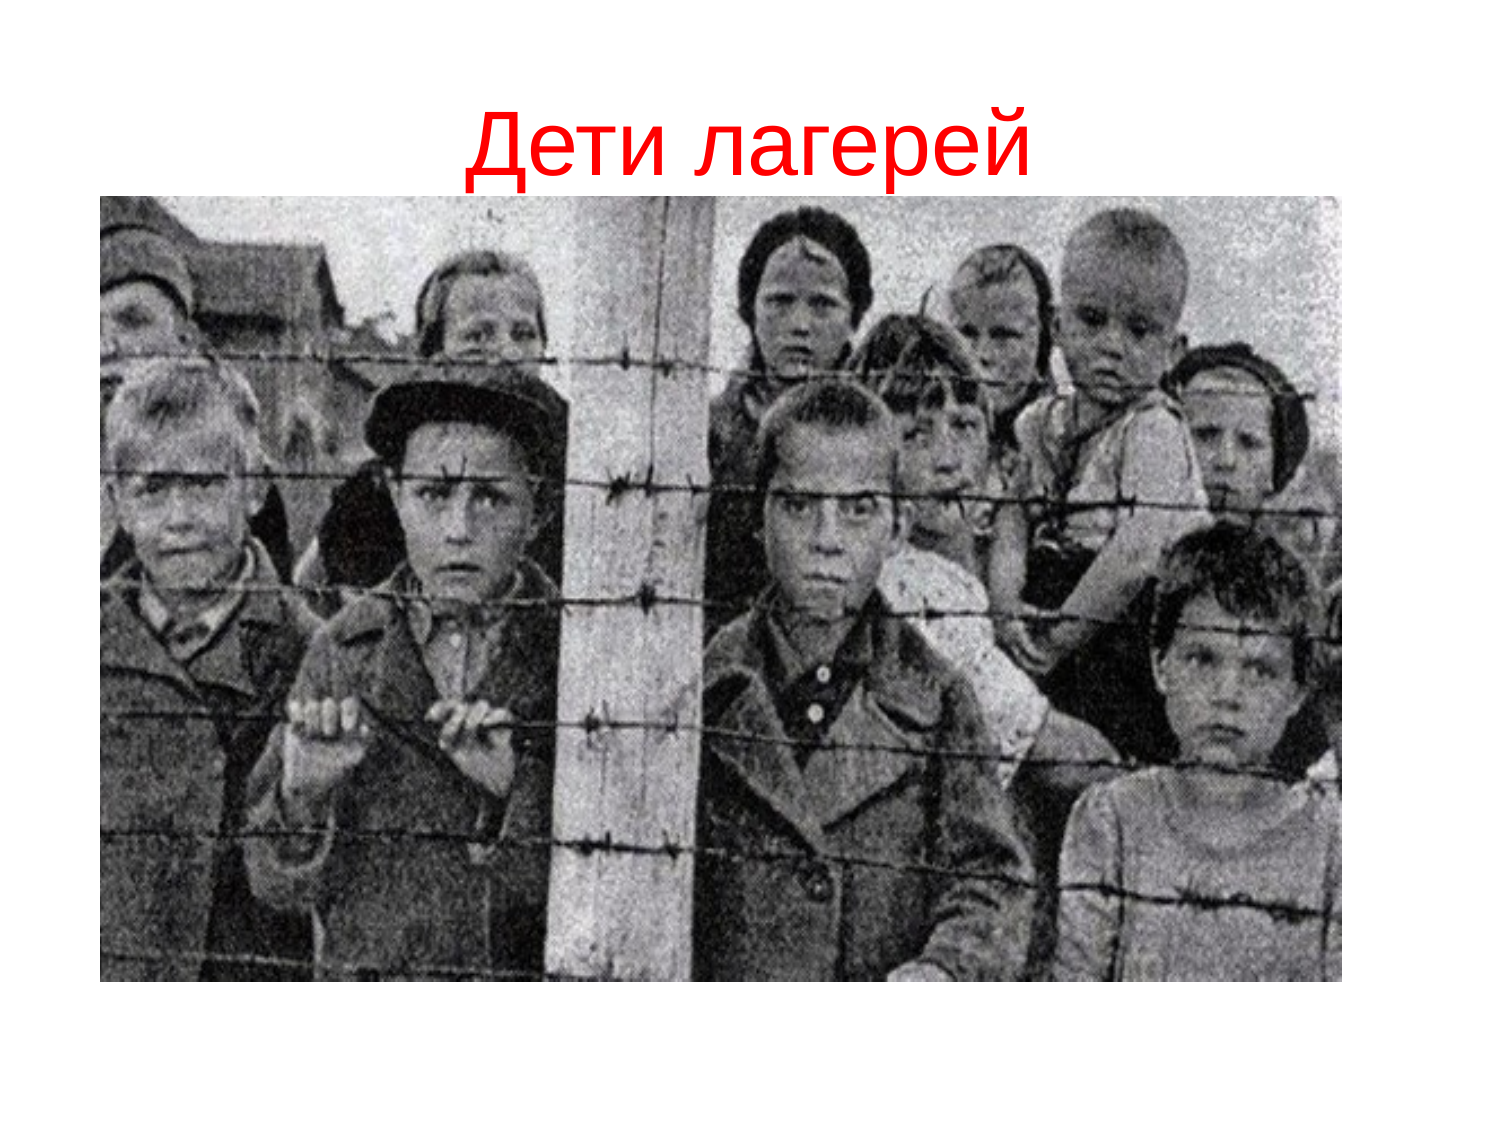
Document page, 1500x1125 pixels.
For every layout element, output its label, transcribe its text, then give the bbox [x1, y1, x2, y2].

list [100, 196, 1342, 982]
title Дети лагерей [74, 44, 1426, 233]
